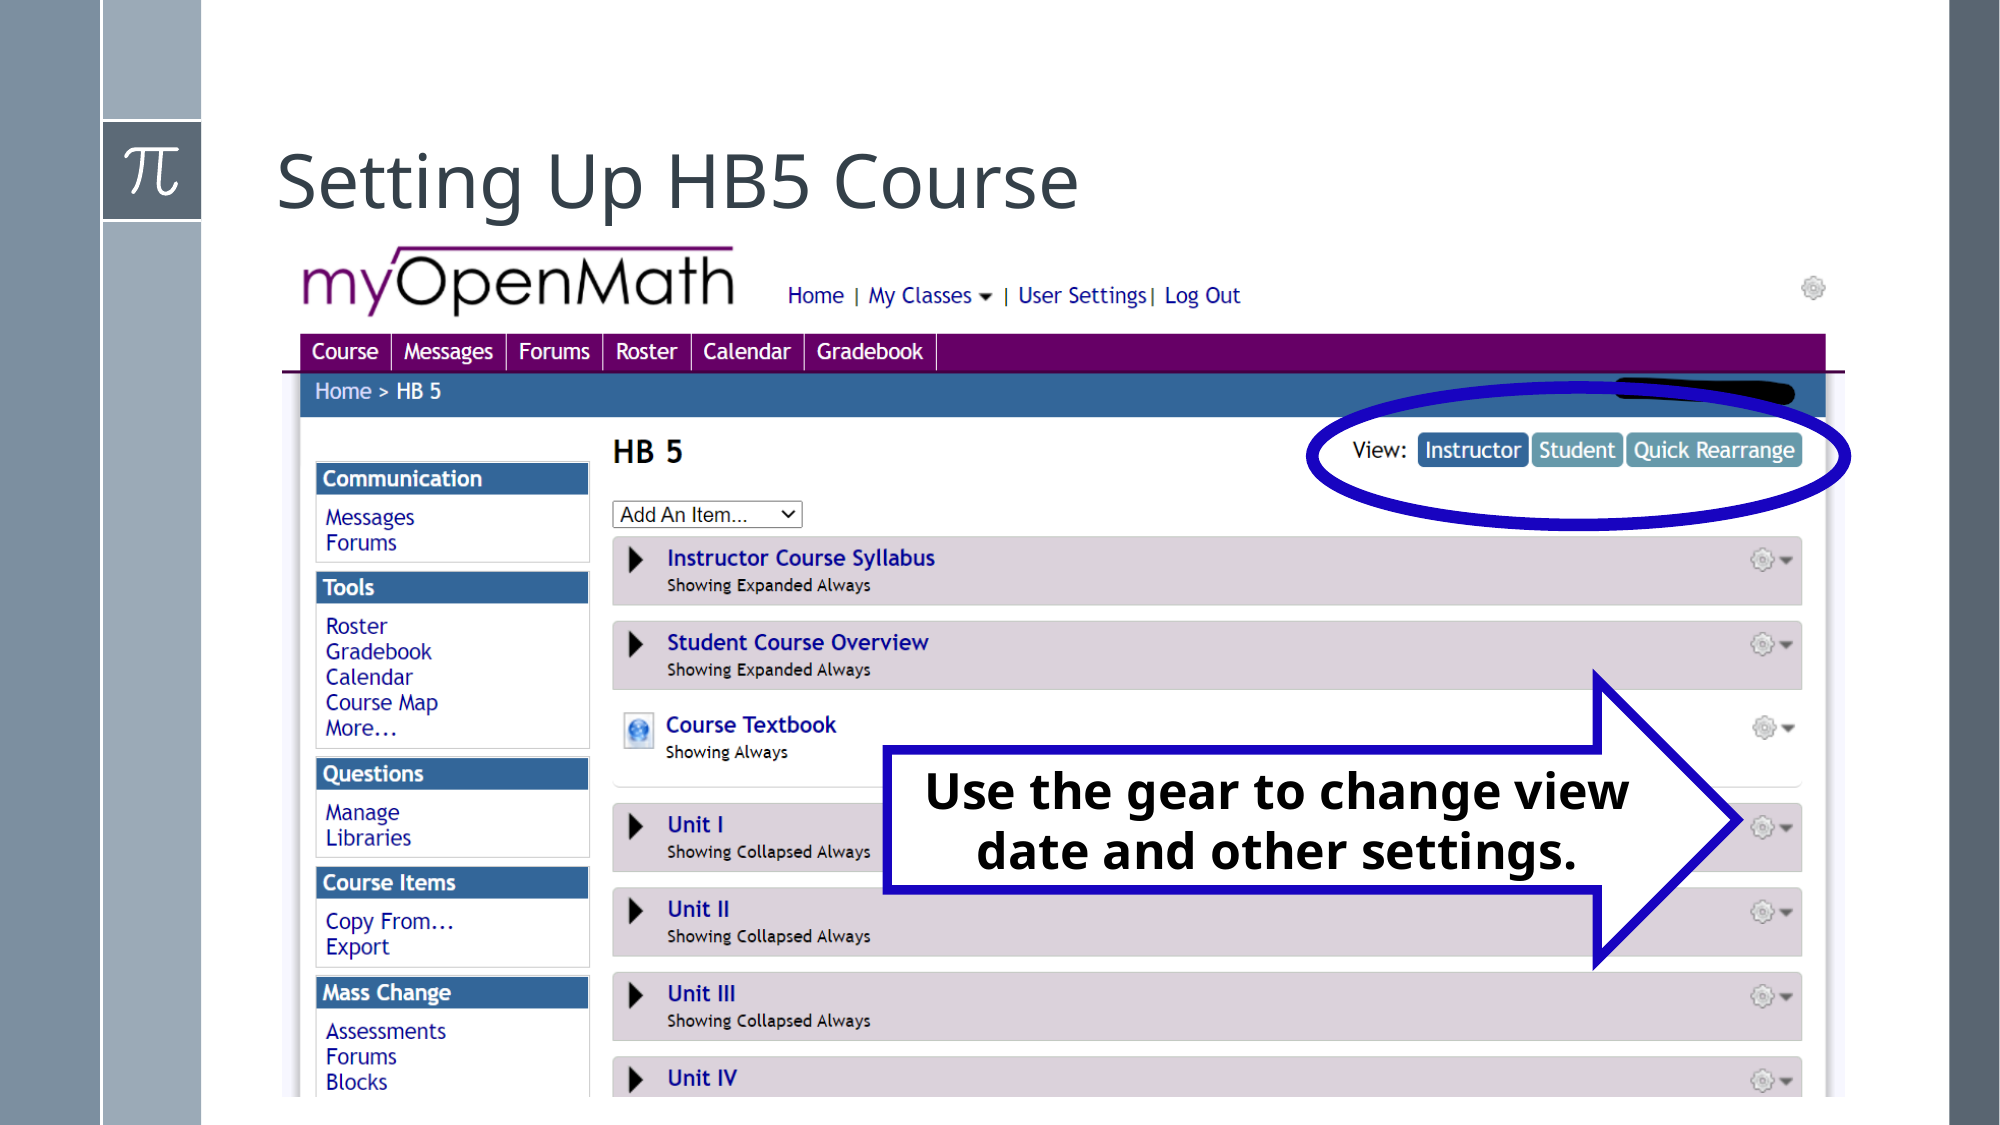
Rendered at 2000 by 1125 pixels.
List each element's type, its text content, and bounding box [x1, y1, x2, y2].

title Setting Up HB5 Course [261, 29, 1867, 233]
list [282, 232, 1845, 1097]
